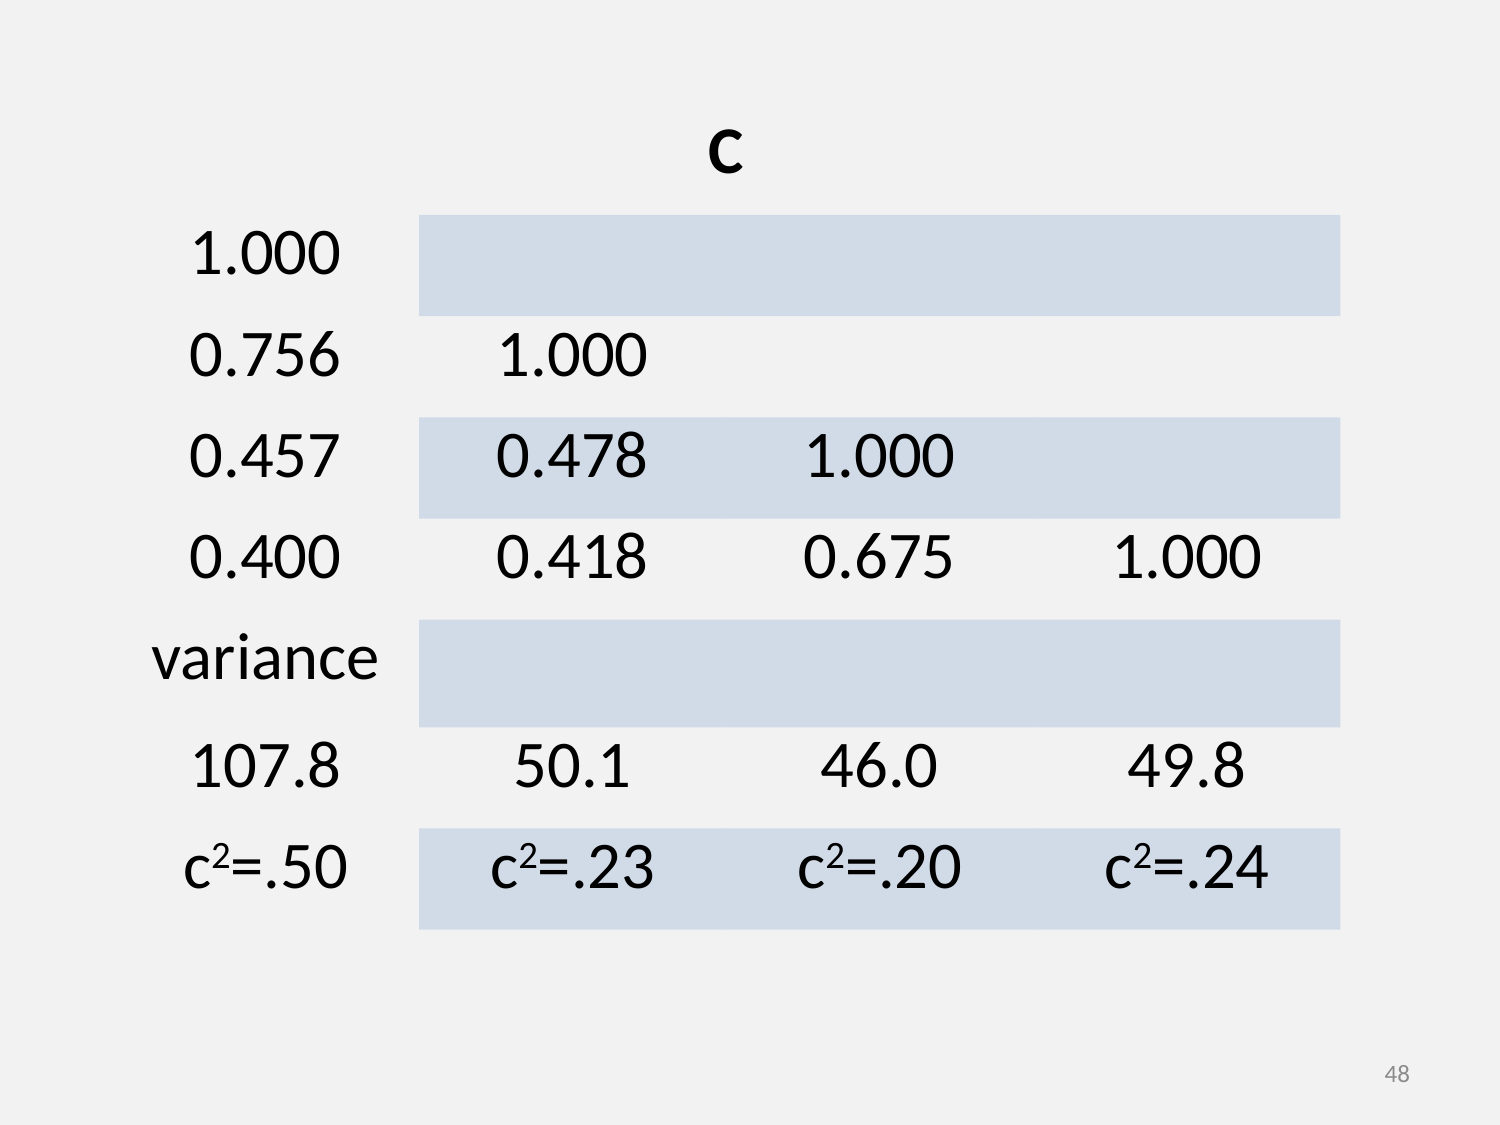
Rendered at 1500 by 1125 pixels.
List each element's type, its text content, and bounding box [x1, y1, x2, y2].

table_cell [726, 215, 1033, 316]
table_cell [419, 620, 726, 727]
table_cell 1.000 [112, 215, 419, 316]
table_cell c2=.24 [1033, 828, 1340, 930]
table_cell 0.400 [112, 519, 419, 620]
table_cell c2=.50 [112, 828, 419, 930]
table_cell 1.000 [726, 417, 1033, 519]
table_cell c2=.20 [726, 828, 1033, 930]
table_cell 0.418 [419, 519, 726, 620]
table_cell 49.8 [1033, 727, 1340, 828]
table_cell [419, 215, 726, 316]
table_cell [726, 620, 1033, 727]
table_cell 50.1 [419, 727, 726, 828]
table_cell [1033, 215, 1340, 316]
table_cell variance [112, 620, 419, 727]
table_cell c2=.23 [419, 828, 726, 930]
table_cell [726, 316, 1033, 417]
table_cell 1.000 [419, 316, 726, 417]
table_cell [1033, 417, 1340, 519]
table_cell [1033, 316, 1340, 417]
table_cell 1.000 [1033, 519, 1340, 620]
table_cell 107.8 [112, 727, 419, 828]
table_cell 0.457 [112, 417, 419, 519]
table_cell 0.478 [419, 417, 726, 519]
table_cell [1033, 620, 1340, 727]
table_cell 0.756 [112, 316, 419, 417]
table_cell 46.0 [726, 727, 1033, 828]
table_cell 0.675 [726, 519, 1033, 620]
table_header C [112, 114, 1340, 215]
slide_number 48 [1074, 1042, 1425, 1103]
